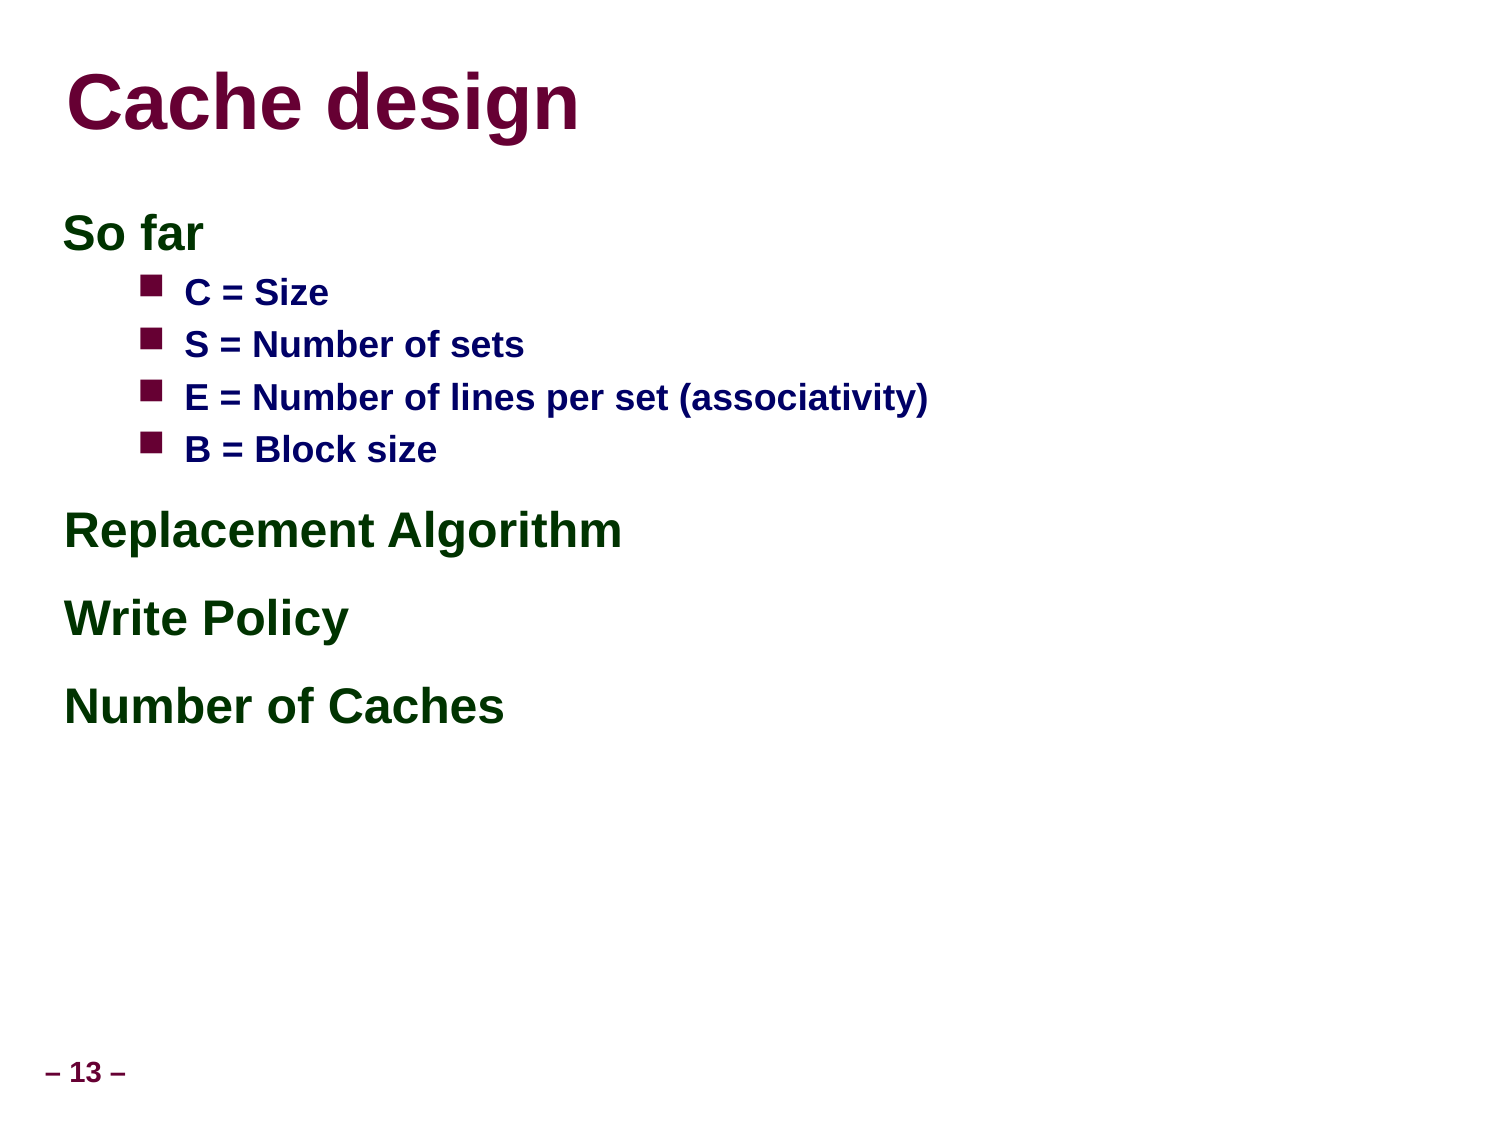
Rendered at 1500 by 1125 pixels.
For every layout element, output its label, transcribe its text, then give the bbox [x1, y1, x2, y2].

text_box So far C = Size S = Number of sets E = Number of lines per set (associativity) B = Block size Replacement Algorithm Write Policy Number of Caches [47, 200, 1411, 1058]
text_box Cache design [66, 40, 1497, 169]
